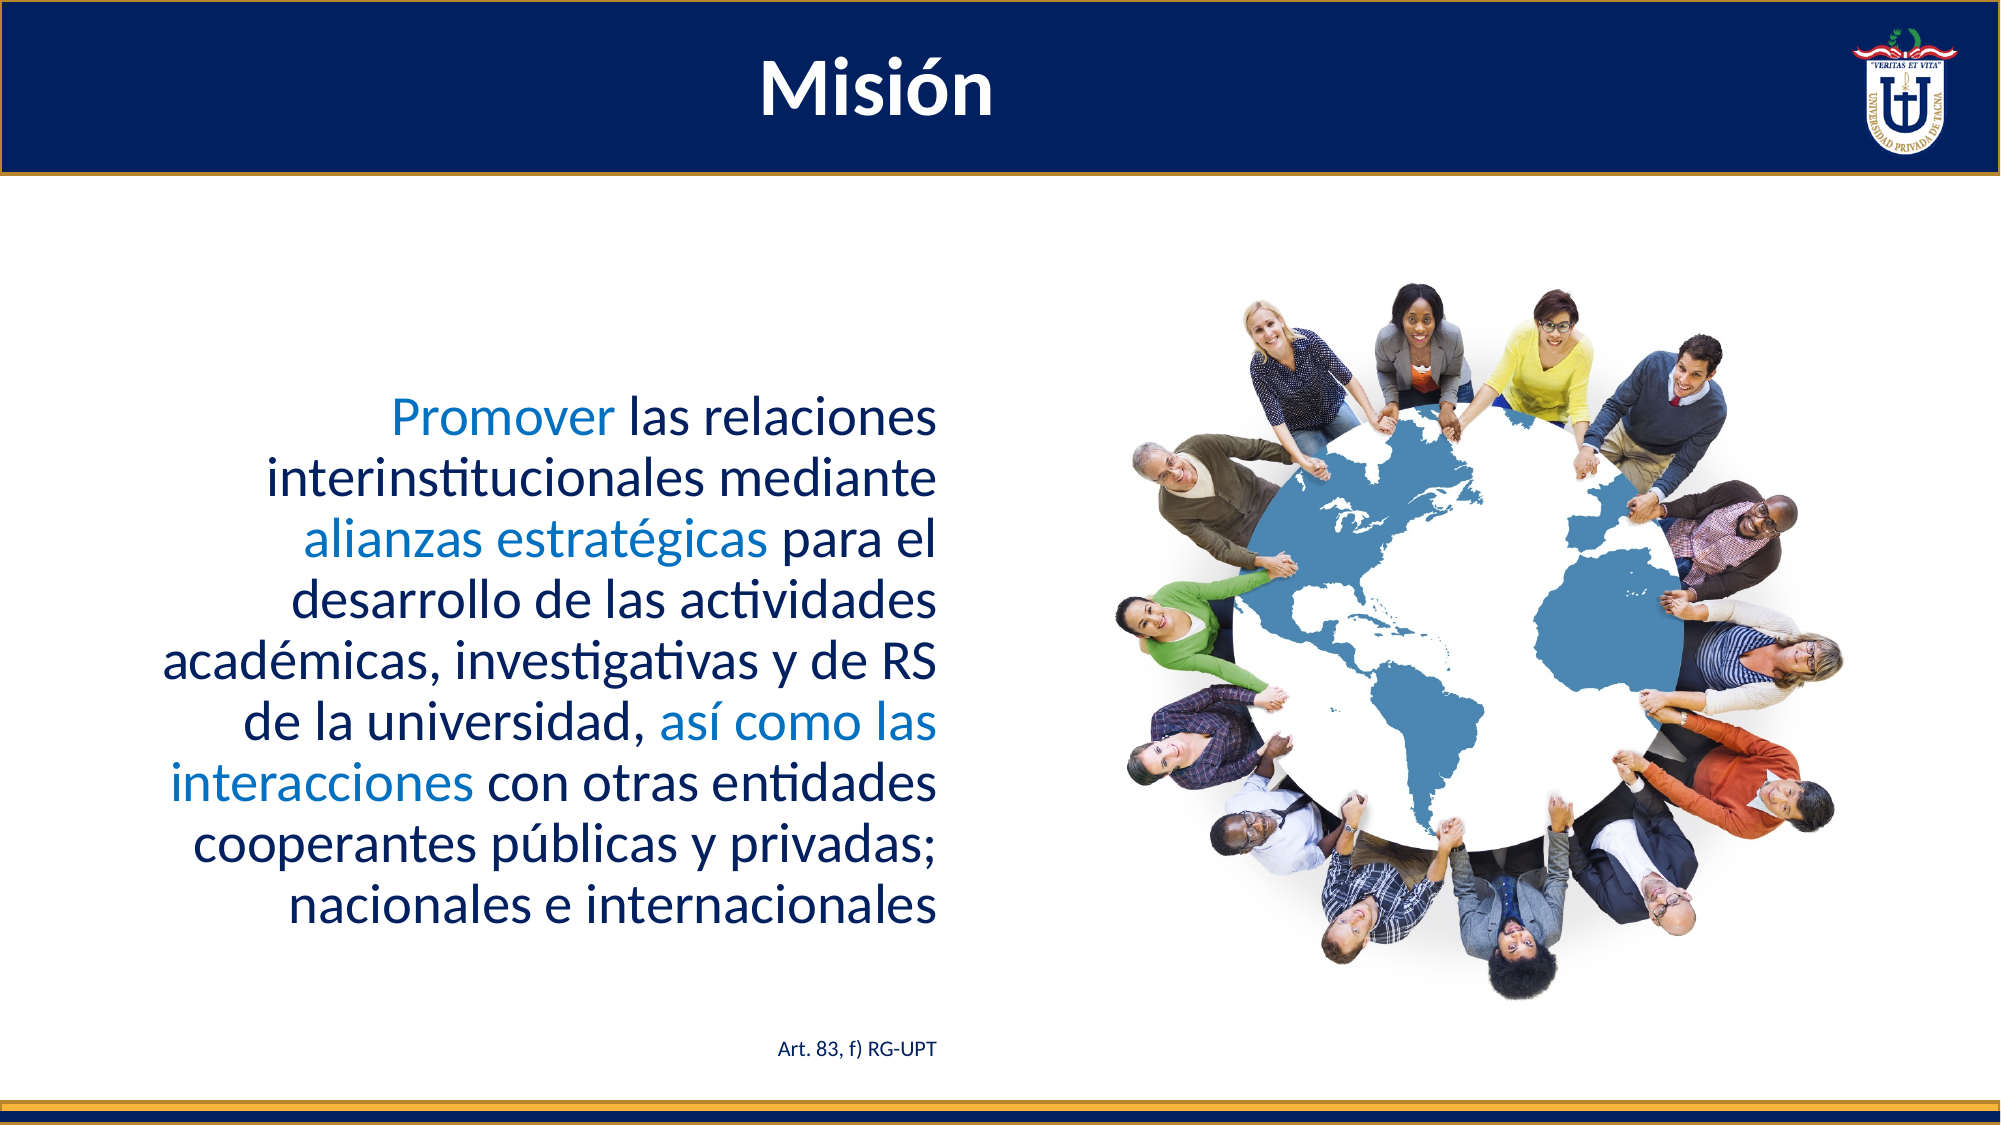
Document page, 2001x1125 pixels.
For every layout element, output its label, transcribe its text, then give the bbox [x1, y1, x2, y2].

list Promover las relaciones interinstitucionales mediante alianzas estratégicas para el desarrollo de las actividades académicas, investigativas y de RS de la universidad, así como las interacciones con otras entidades cooperantes públicas y privadas; nacionales e internacionales Art. 83, f) RG-UPT [99, 291, 953, 1071]
picture [1852, 27, 1958, 157]
picture [1051, 243, 1877, 1015]
title Misión [14, 3, 1740, 174]
